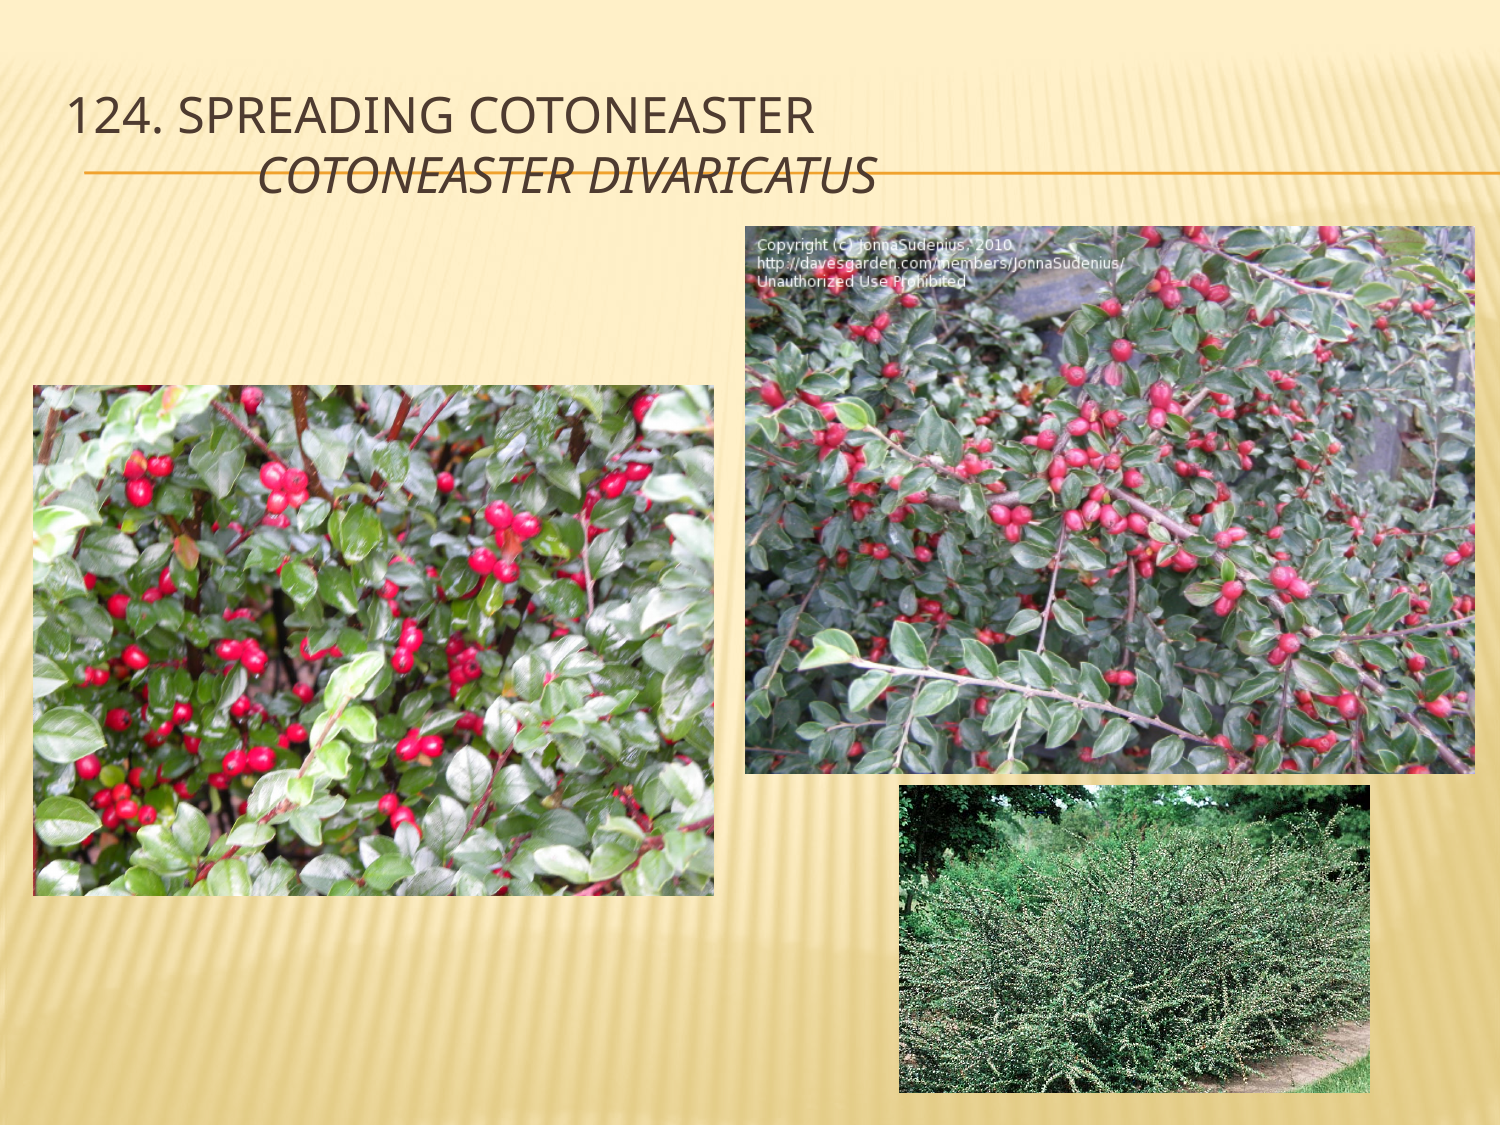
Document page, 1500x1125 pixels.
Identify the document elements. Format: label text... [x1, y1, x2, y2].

picture [33, 385, 714, 897]
title 124. Spreading Cotoneaster Cotoneaster divaricatus [50, 75, 1475, 213]
picture [899, 785, 1370, 1094]
picture [745, 226, 1476, 774]
